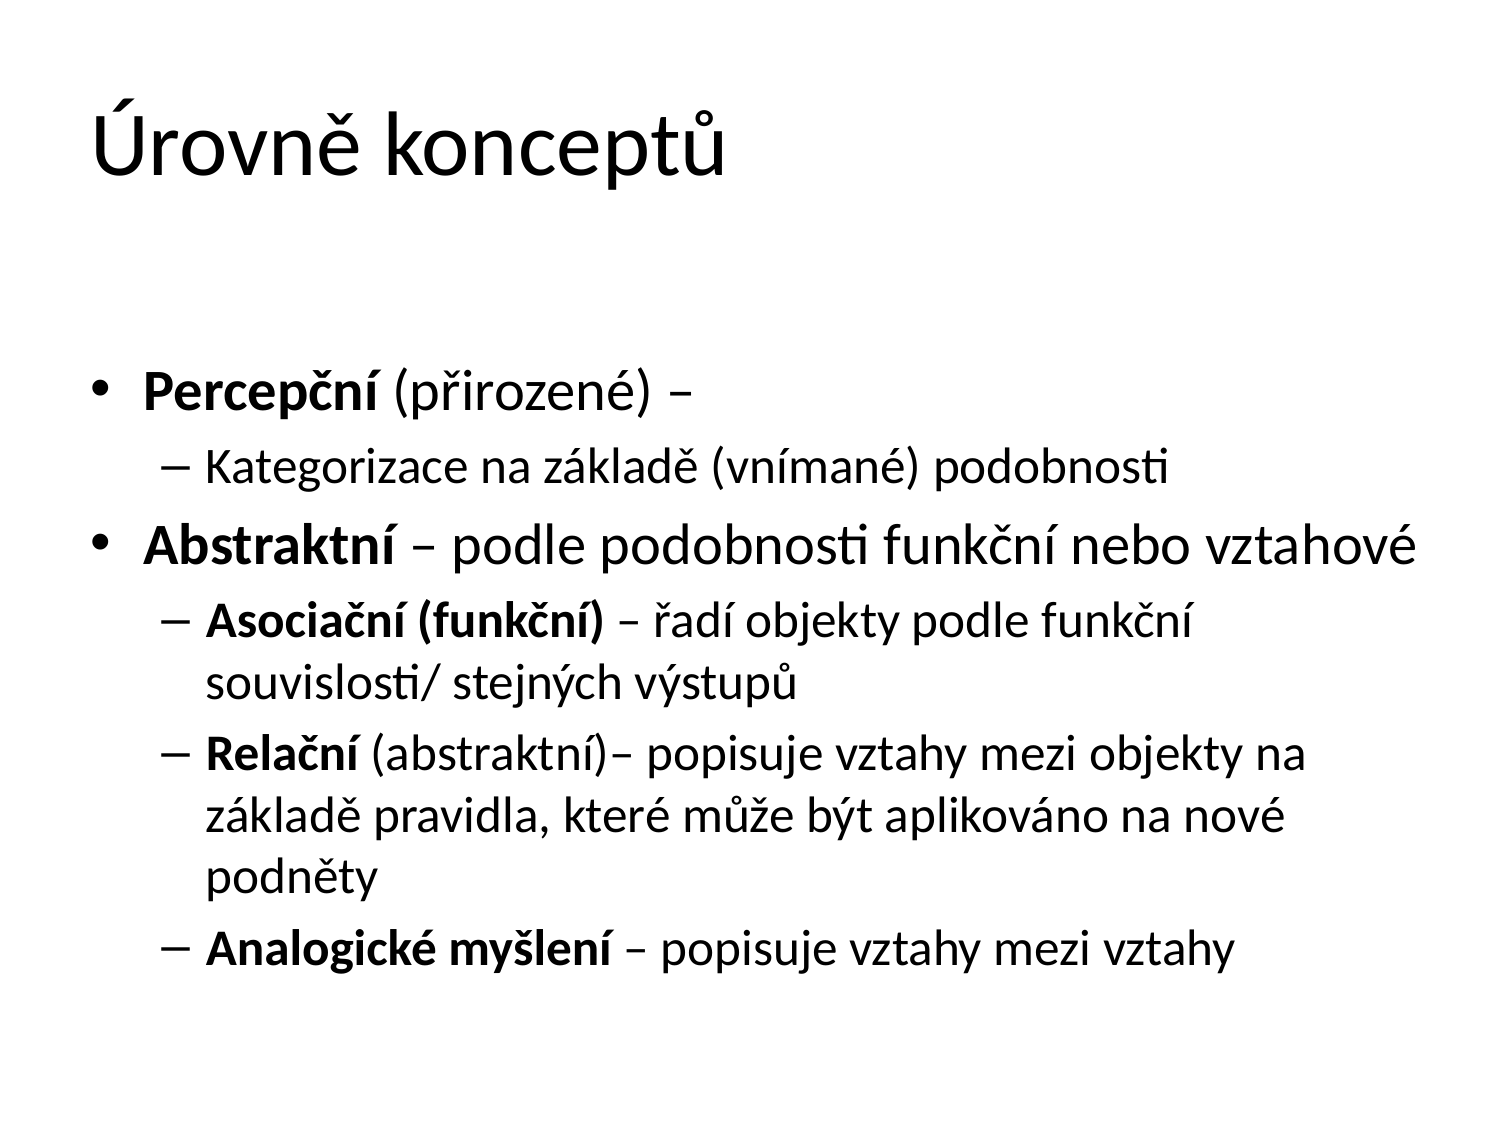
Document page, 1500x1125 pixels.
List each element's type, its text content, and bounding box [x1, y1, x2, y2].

list Percepční (přirozené) – Kategorizace na základě (vnímané) podobnosti Abstraktní – podle podobnosti funkční nebo vztahové Asociační (funkční) – řadí objekty podle funkční souvislosti/ stejných výstupů Relační (abstraktní)– popisuje vztahy mezi objekty na základě pravidla, které může být aplikováno na nové podněty Analogické myšlení – popisuje vztahy mezi vztahy [75, 262, 1436, 1005]
title Úrovně konceptů [75, 45, 1425, 233]
